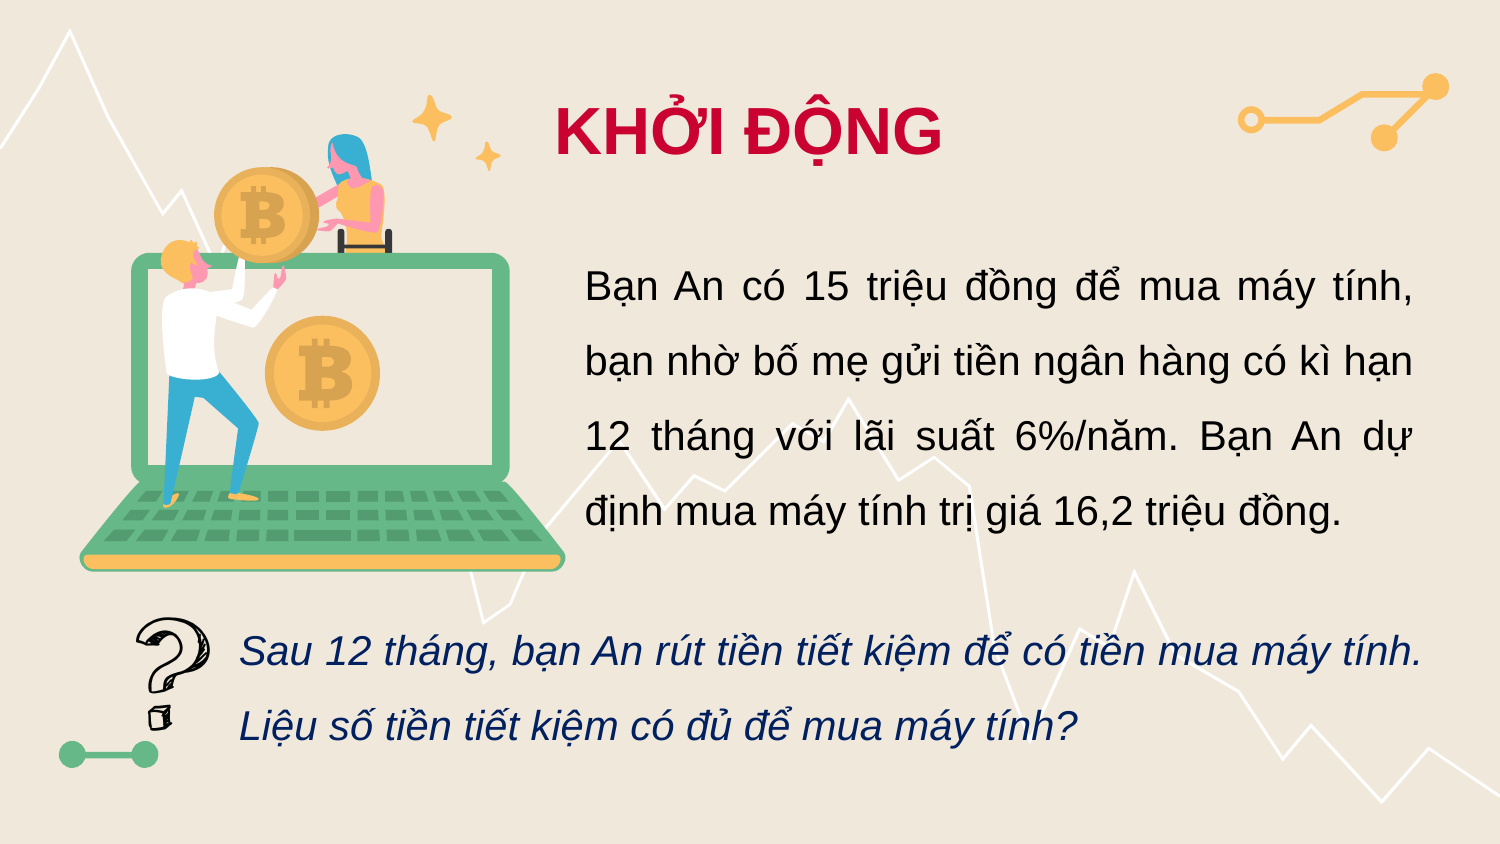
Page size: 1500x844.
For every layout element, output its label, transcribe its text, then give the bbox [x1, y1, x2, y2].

title KHỞI ĐỘNG [116, 72, 1383, 167]
picture [136, 617, 211, 731]
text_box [76, 133, 569, 572]
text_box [411, 94, 502, 172]
text_box Bạn An có 15 triệu đồng để mua máy tính, bạn nhờ bố mẹ gửi tiền ngân hàng có kì hạn 12 tháng với lãi suất 6%/năm. Bạn An dự định mua máy tính trị giá 16,2 triệu đồng. [572, 226, 1429, 541]
text_box Sau 12 tháng, bạn An rút tiền tiết kiệm để có tiền mua máy tính. Liệu số tiền tiết kiệm có đủ để mua máy tính? [223, 590, 1439, 756]
